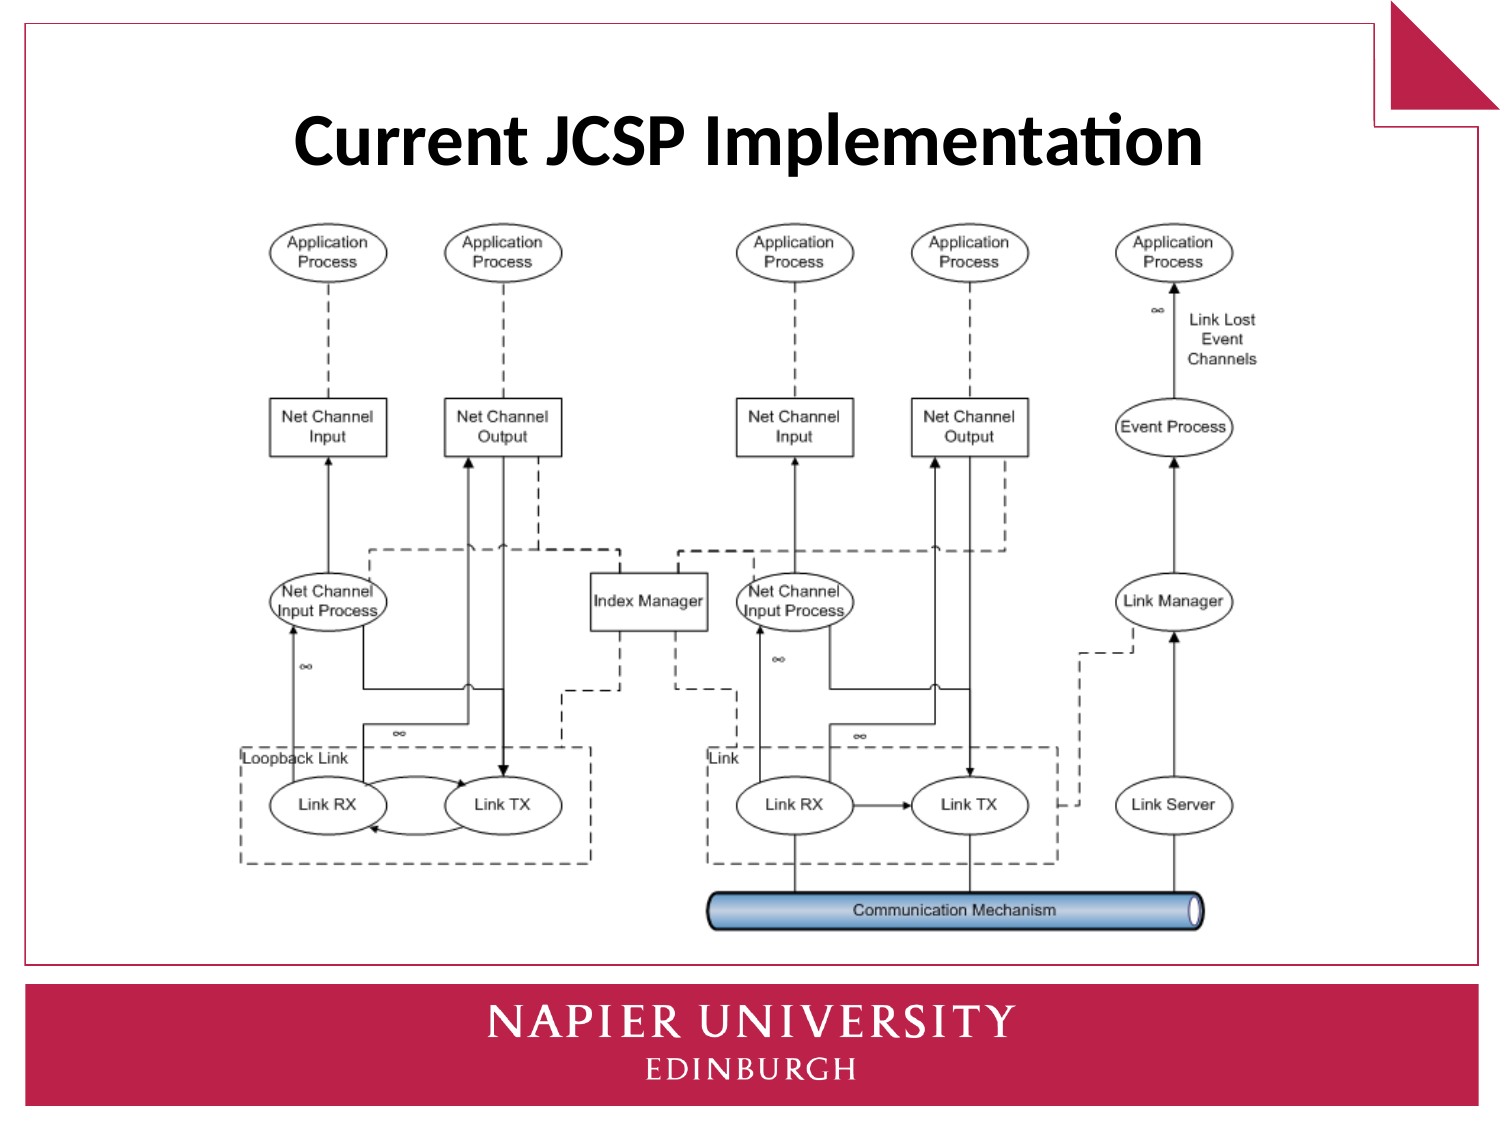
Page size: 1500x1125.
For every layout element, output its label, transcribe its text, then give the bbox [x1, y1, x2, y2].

title Current JCSP Implementation [74, 78, 1426, 193]
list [234, 217, 1266, 936]
